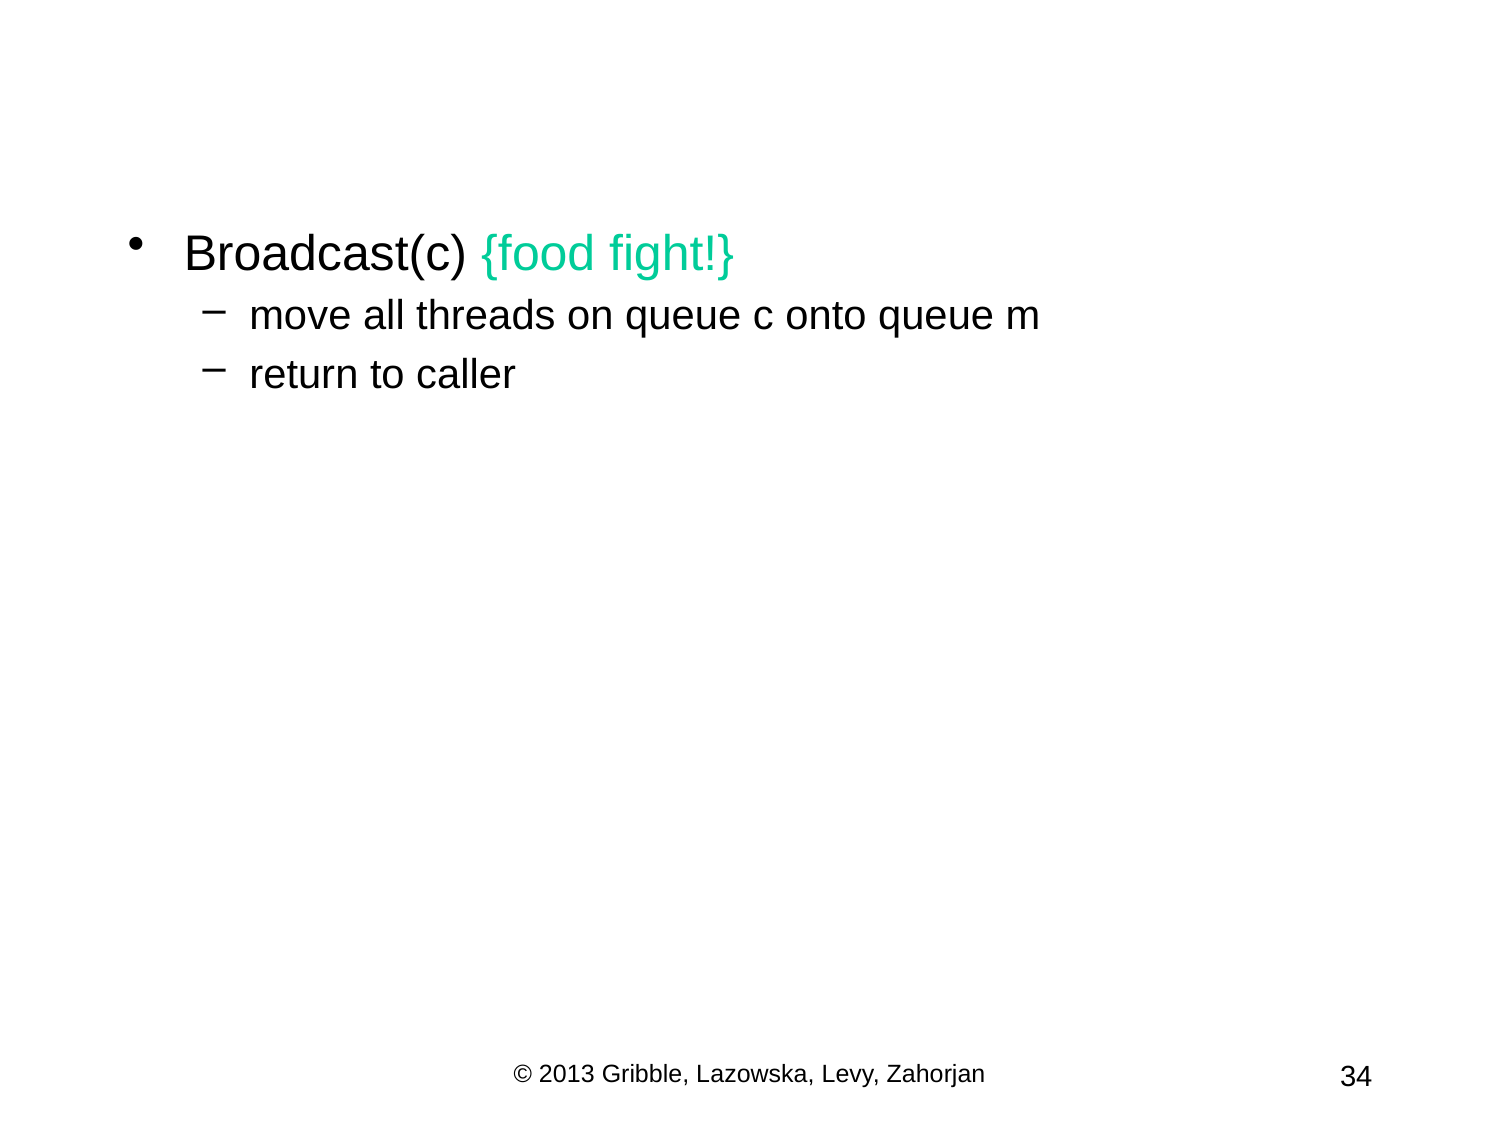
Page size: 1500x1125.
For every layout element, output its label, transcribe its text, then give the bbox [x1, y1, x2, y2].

list Broadcast(c) {food fight!} move all threads on queue c onto queue m return to caller [112, 212, 1388, 1025]
slide_number 34 [1074, 1050, 1388, 1100]
footer © 2013 Gribble, Lazowska, Levy, Zahorjan [425, 1050, 1075, 1113]
